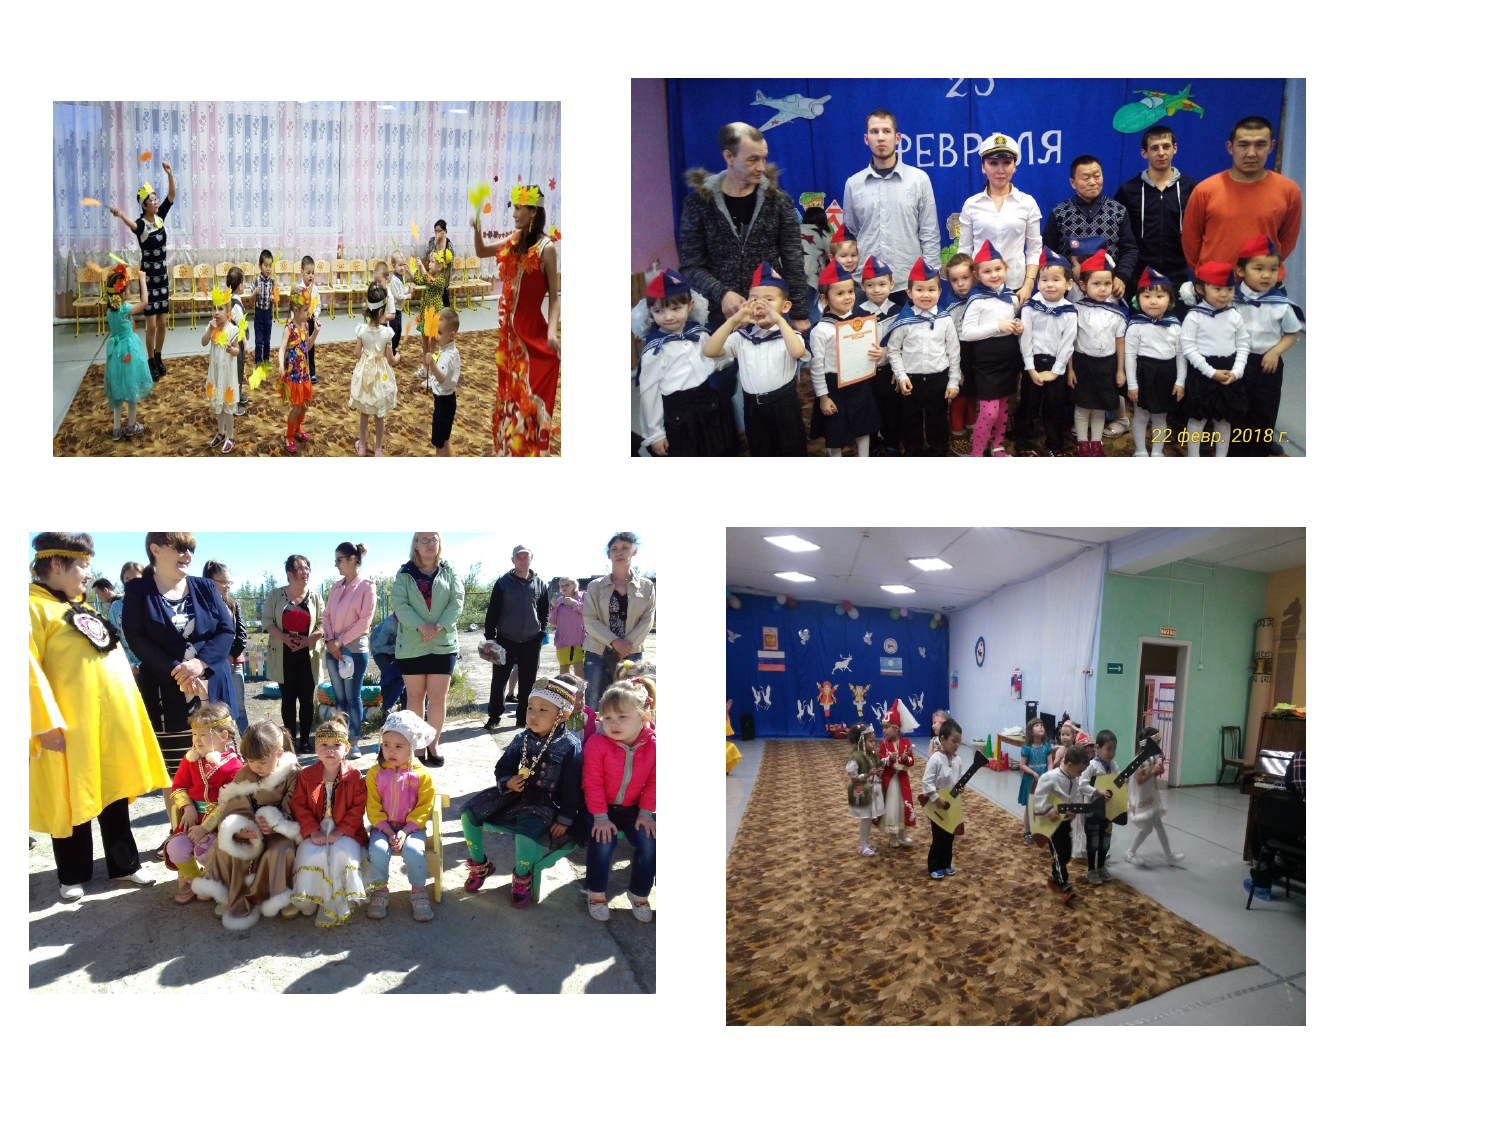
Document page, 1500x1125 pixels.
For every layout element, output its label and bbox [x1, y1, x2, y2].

picture [29, 532, 656, 994]
picture [726, 526, 1306, 1027]
picture [52, 101, 562, 457]
picture [631, 77, 1306, 457]
